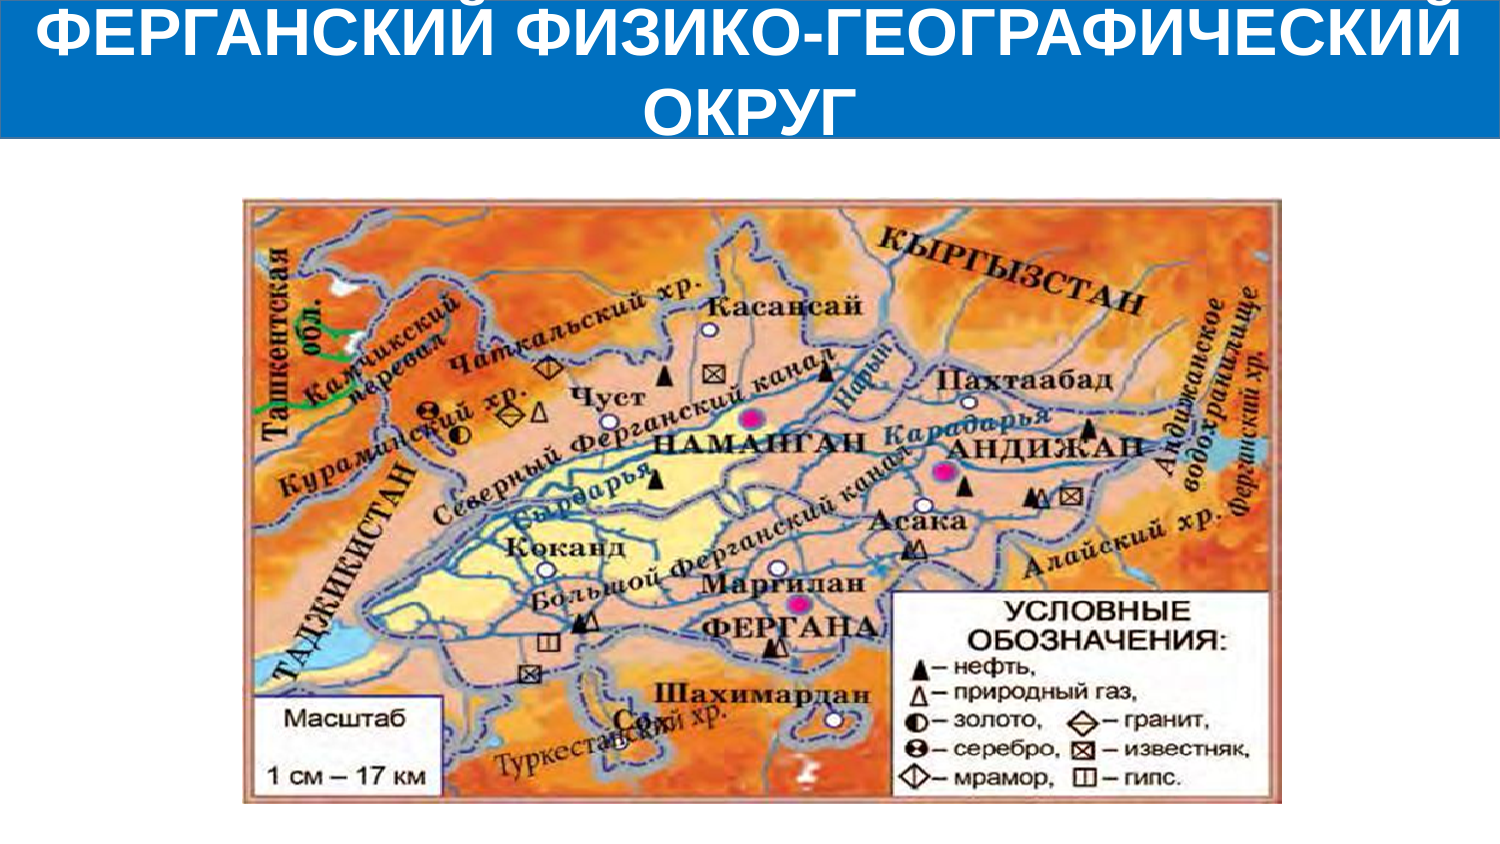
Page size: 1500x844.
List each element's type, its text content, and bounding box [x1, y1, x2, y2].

text_box ФЕРГАНСКИЙ ФИЗИКО-ГЕОГРАФИЧЕСКИЙ ОКРУГ [0, 0, 1500, 139]
picture [241, 197, 1282, 804]
